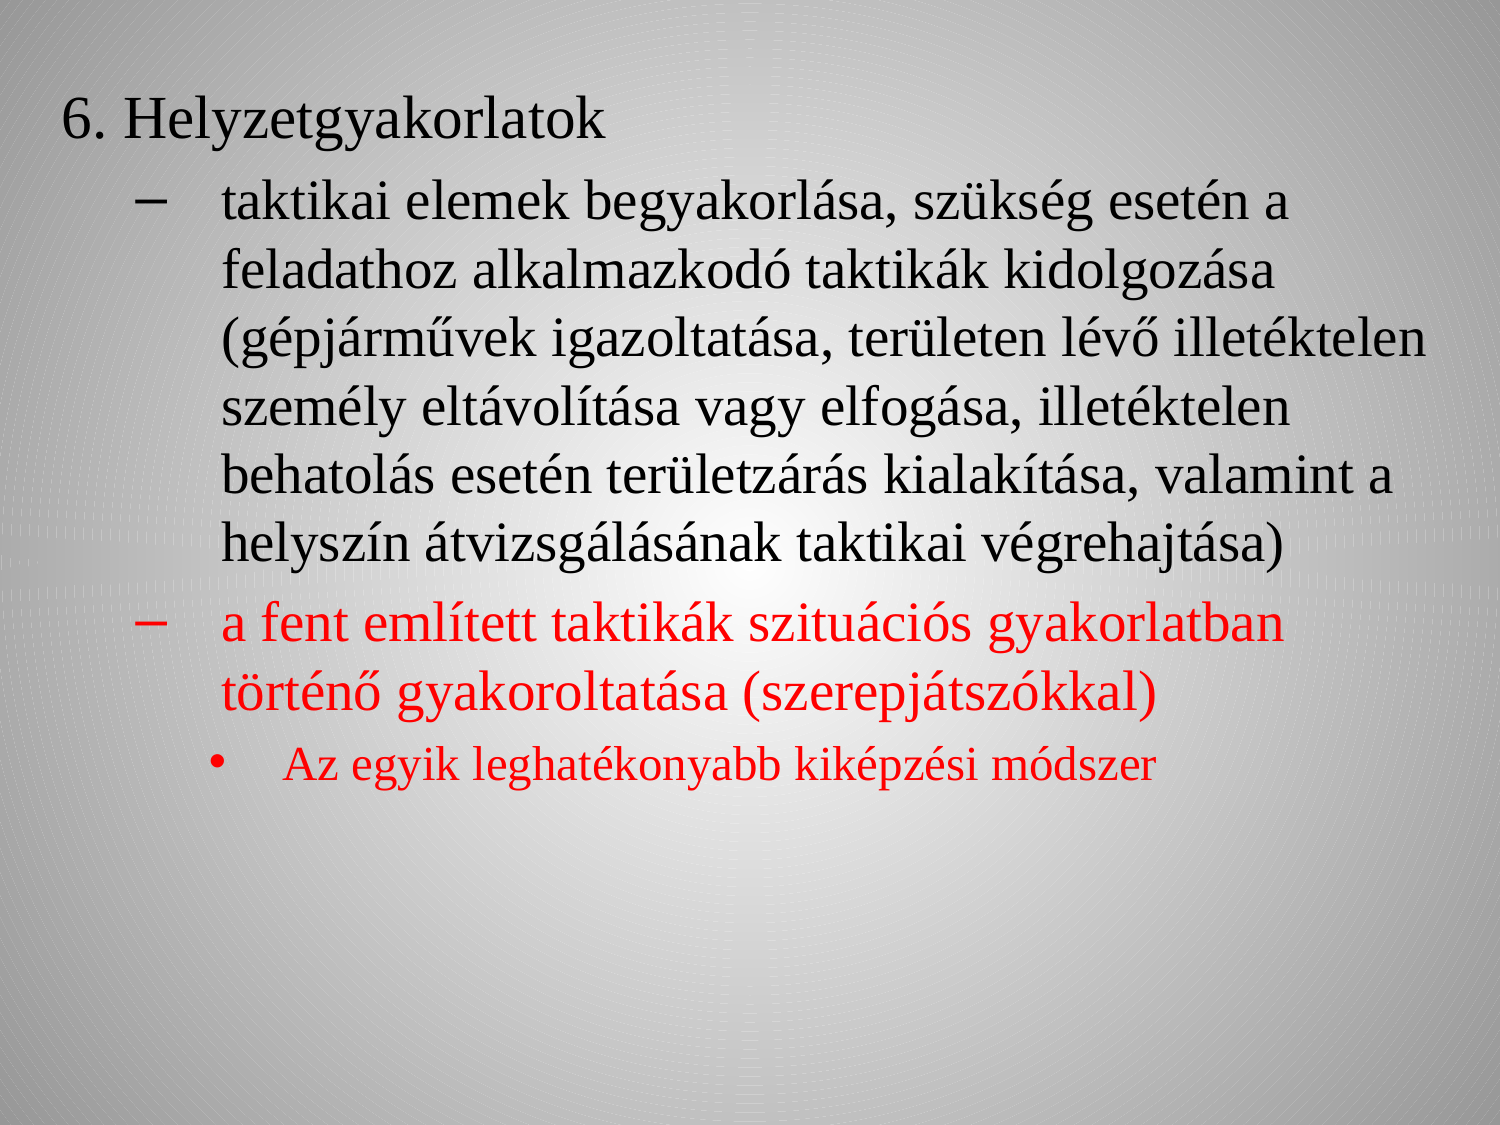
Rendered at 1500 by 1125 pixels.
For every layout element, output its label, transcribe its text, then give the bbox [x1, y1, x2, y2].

list 6. Helyzetgyakorlatok taktikai elemek begyakorlása, szükség esetén a feladathoz alkalmazkodó taktikák kidolgozása (gépjárművek igazoltatása, területen lévő illetéktelen személy eltávolítása vagy elfogása, illetéktelen behatolás esetén területzárás kialakítása, valamint a helyszín átvizsgálásának taktikai végrehajtása) a fent említett taktikák szituációs gyakorlatban történő gyakoroltatása (szerepjátszókkal) Az egyik leghatékonyabb kiképzési módszer [46, 70, 1454, 1006]
